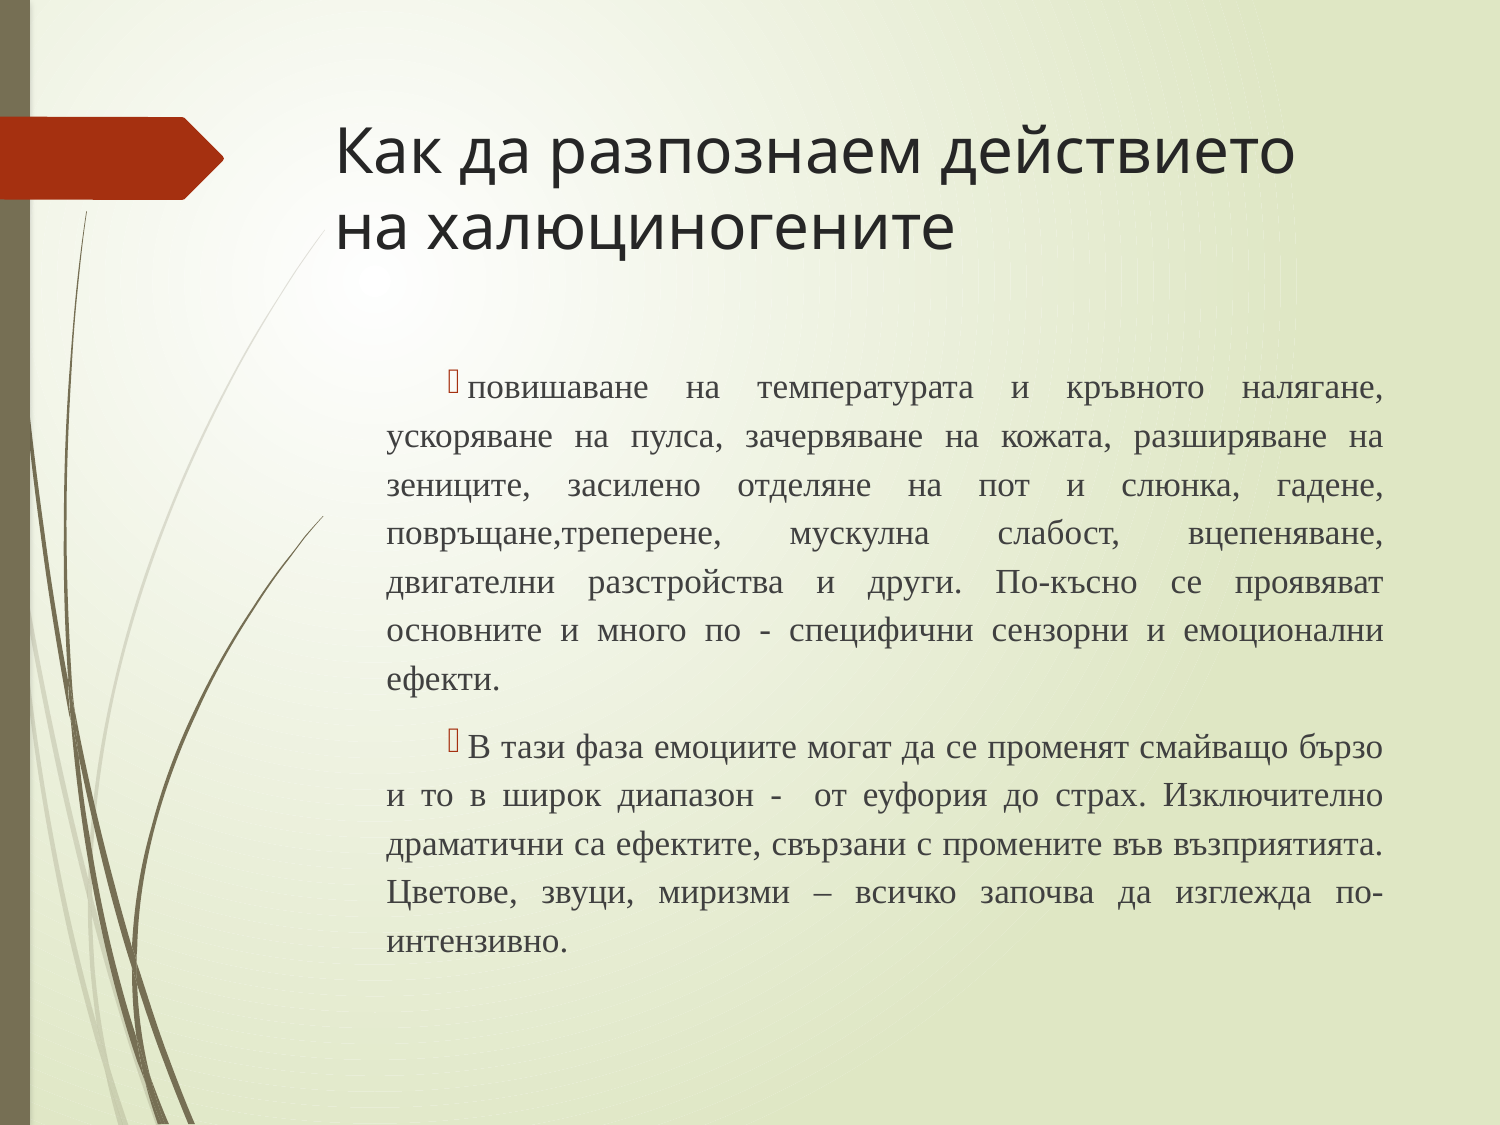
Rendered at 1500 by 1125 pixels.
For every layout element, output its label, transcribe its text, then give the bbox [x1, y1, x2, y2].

title Как да разпознаем действието на халюциногените [319, 102, 1400, 313]
list повишаване на температурата и кръвното налягане, ускоряване на пулса, зачервяване на кожата, разширяване на зениците, засилено отделяне на пот и слюнка, гадене, повръщане,треперене, мускулна слабост, вцепеняване, двигателни разстройства и други. По-късно се проявяват основните и много по - специфични сензорни и емоционални ефекти. В тази фаза емоциите могат да се променят смайващо бързо и то в широк диапазон - от еуфория до страх. Изключително драматични са ефектите, свързани с промените във възприятията. Цветове, звуци, миризми – всичко започва да изглежда по-интензивно. [318, 350, 1400, 970]
